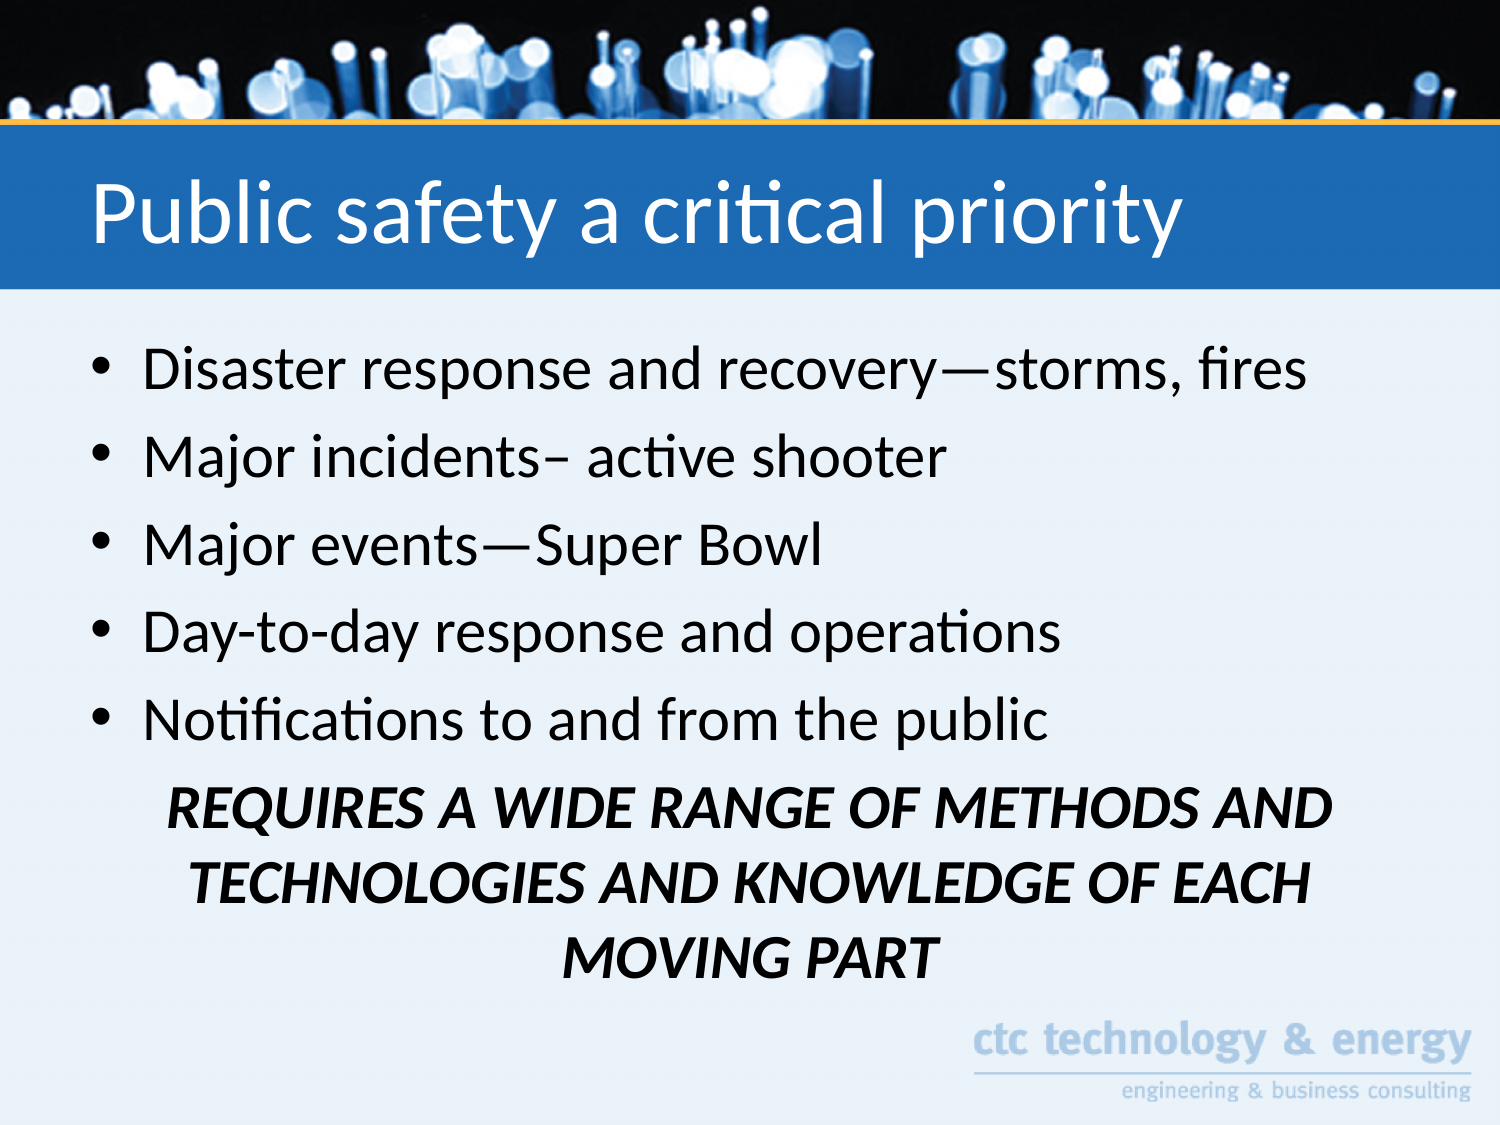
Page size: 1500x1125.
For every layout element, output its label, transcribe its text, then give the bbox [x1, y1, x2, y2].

title Public safety a critical priority [75, 113, 1425, 301]
picture [0, 0, 1500, 1125]
list Disaster response and recovery—storms, fires Major incidents– active shooter Major events—Super Bowl Day-to-day response and operations Notifications to and from the public REQUIRES A WIDE RANGE OF METHODS AND TECHNOLOGIES AND KNOWLEDGE OF EACH MOVING PART [75, 319, 1425, 1005]
